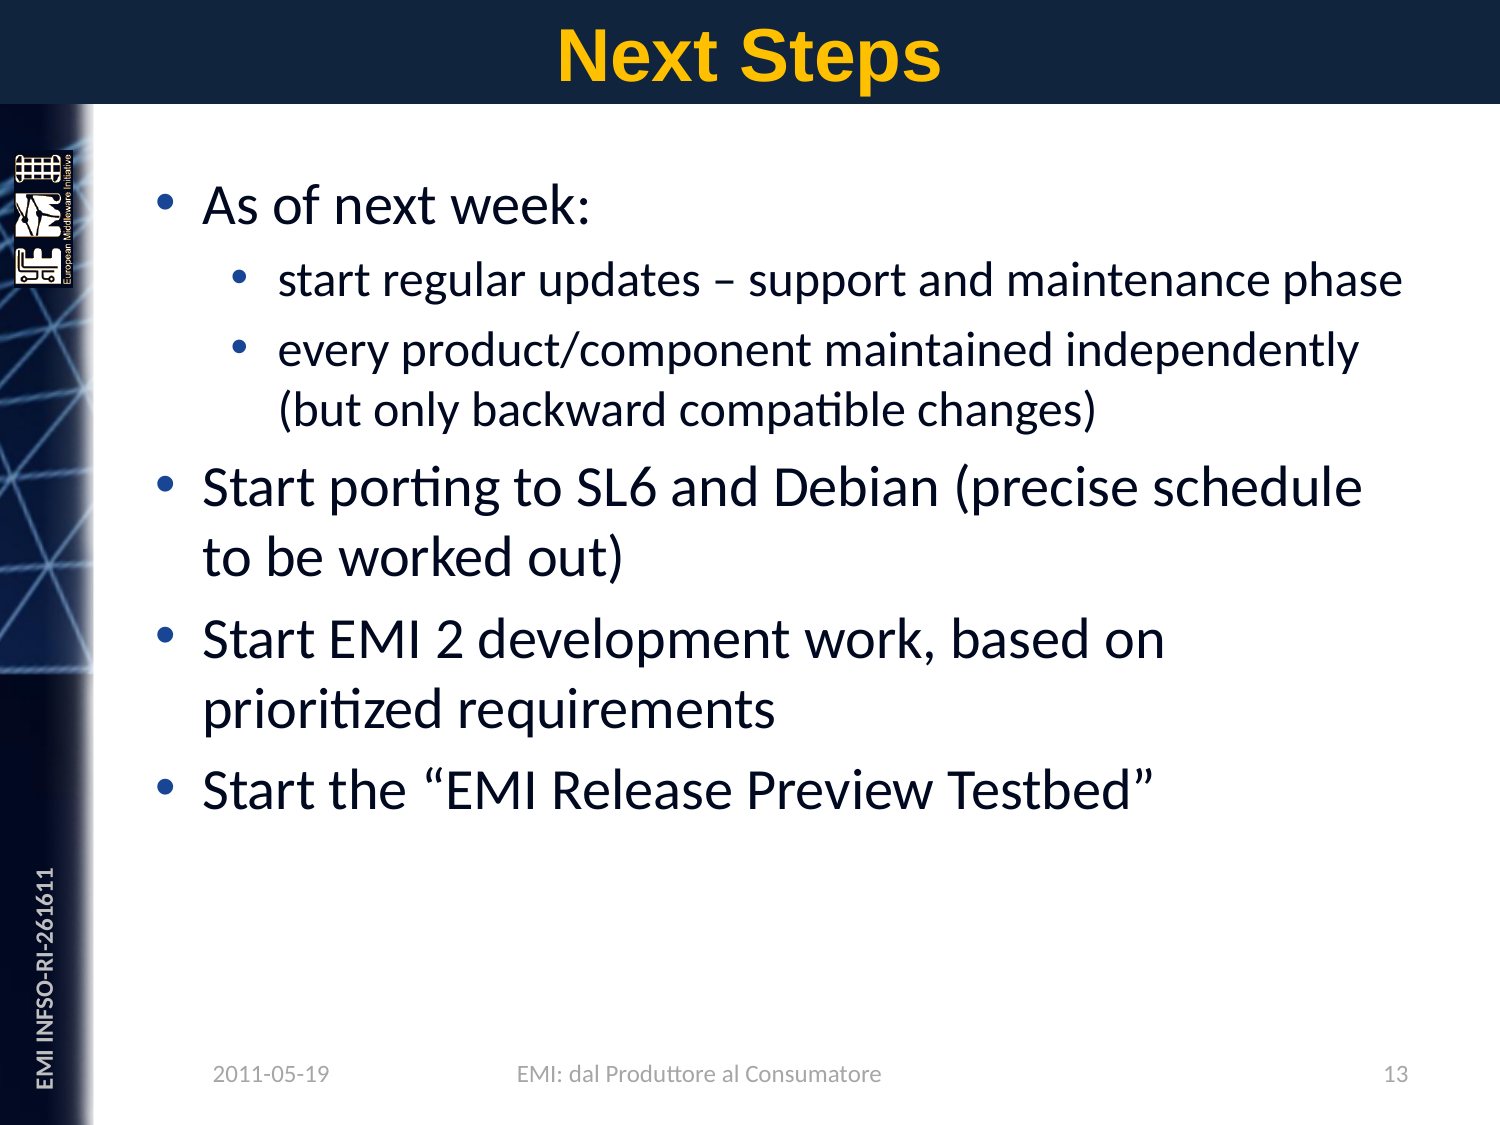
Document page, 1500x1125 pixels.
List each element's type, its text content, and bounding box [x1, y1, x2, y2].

title Next Steps [0, 0, 1500, 105]
footer EMI: dal Produttore al Consumatore [380, 1042, 1020, 1103]
text_box As of next week: start regular updates – support and maintenance phase every product/component maintained independently (but only backward compatible changes) Start porting to SL6 and Debian (precise schedule to be worked out) Start EMI 2 development work, based on prioritized requirements Start the “EMI Release Preview Testbed” [140, 159, 1425, 1005]
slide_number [197, 1042, 369, 1103]
slide_number 13 [1354, 1042, 1424, 1103]
picture [0, 105, 105, 1125]
